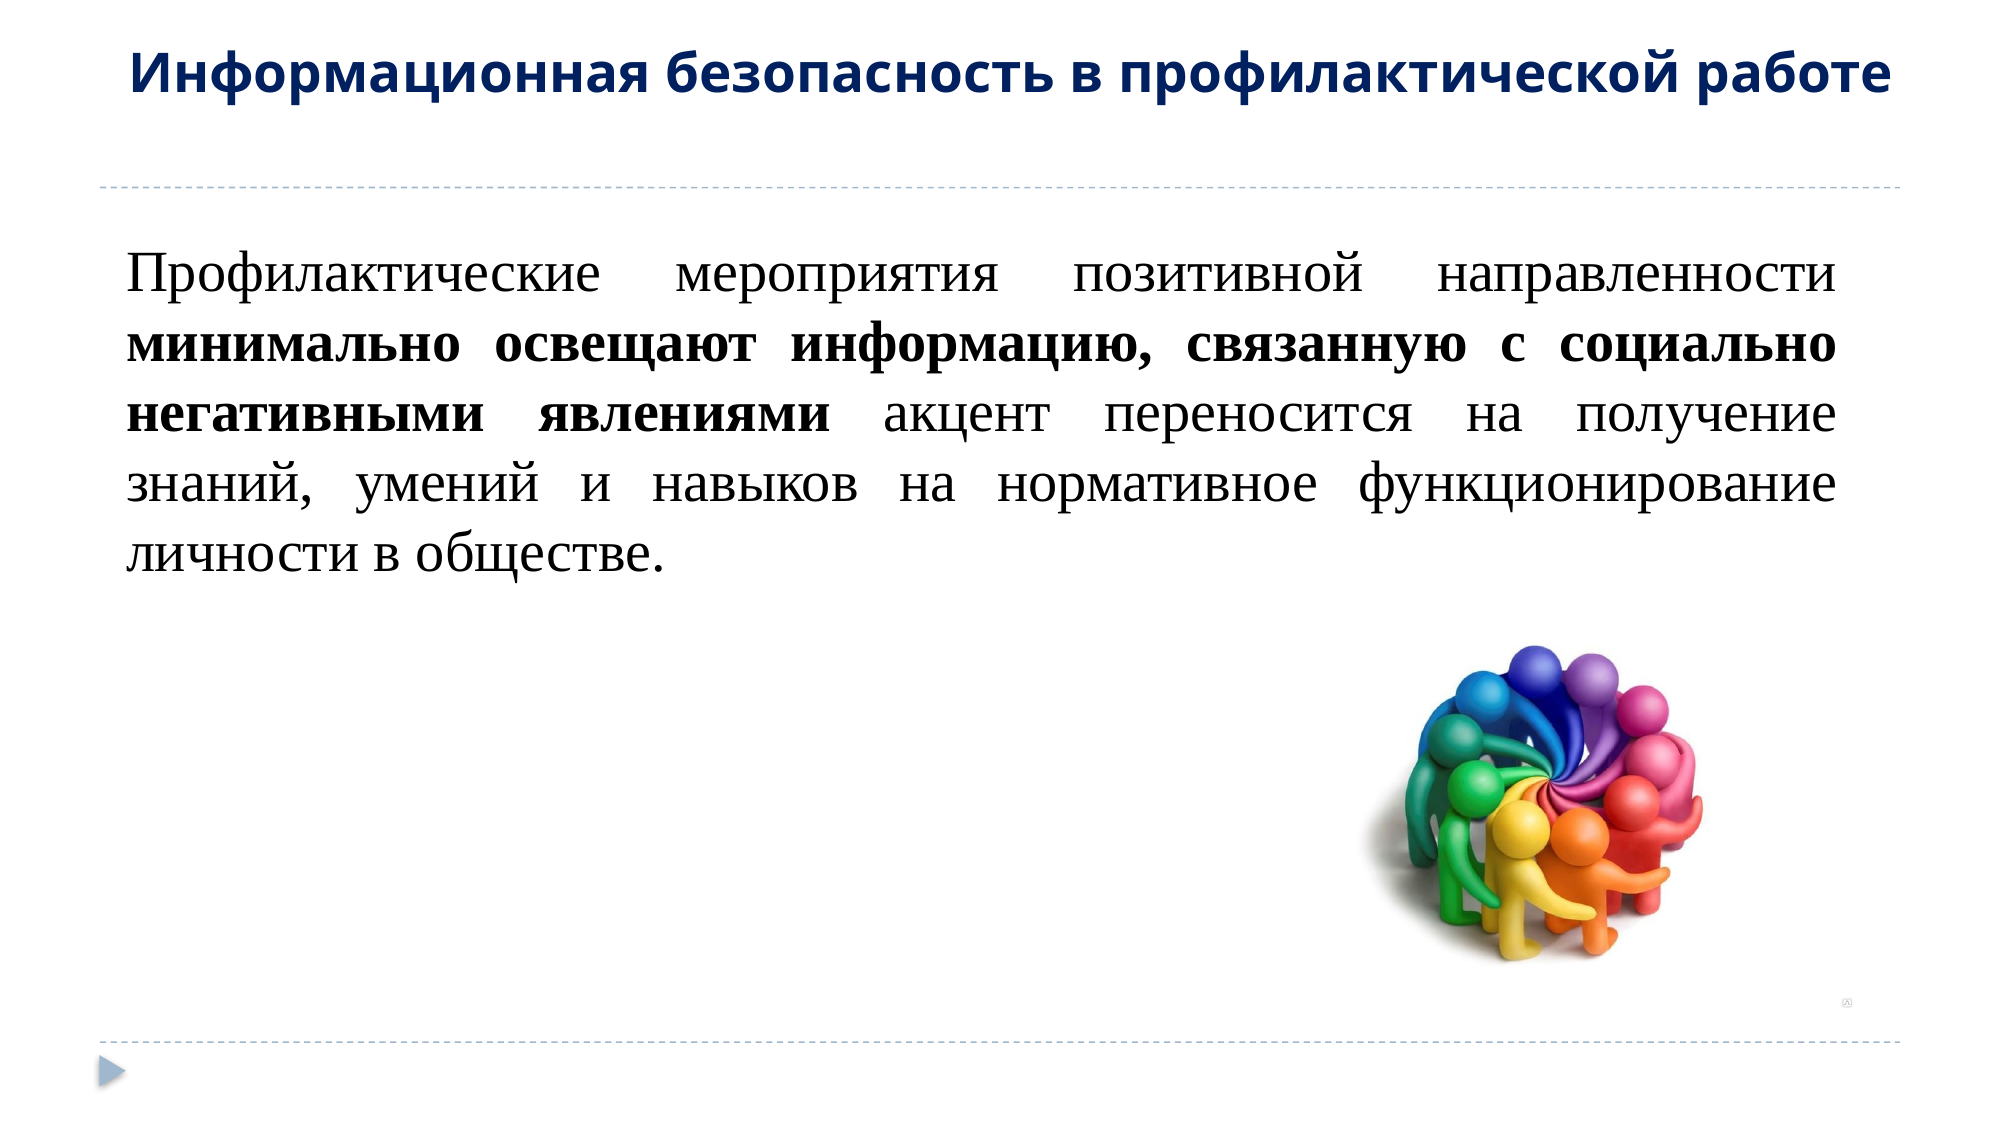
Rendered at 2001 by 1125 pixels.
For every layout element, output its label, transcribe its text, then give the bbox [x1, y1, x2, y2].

picture [1237, 597, 1854, 1009]
text_box Профилактические мероприятия позитивной направленности минимально освещают информацию, связанную с социально негативными явлениями акцент переносится на получение знаний, умений и навыков на нормативное функционирование личности в обществе. [111, 225, 1853, 588]
title Информационная безопасность в профилактической работе [80, 0, 1956, 141]
